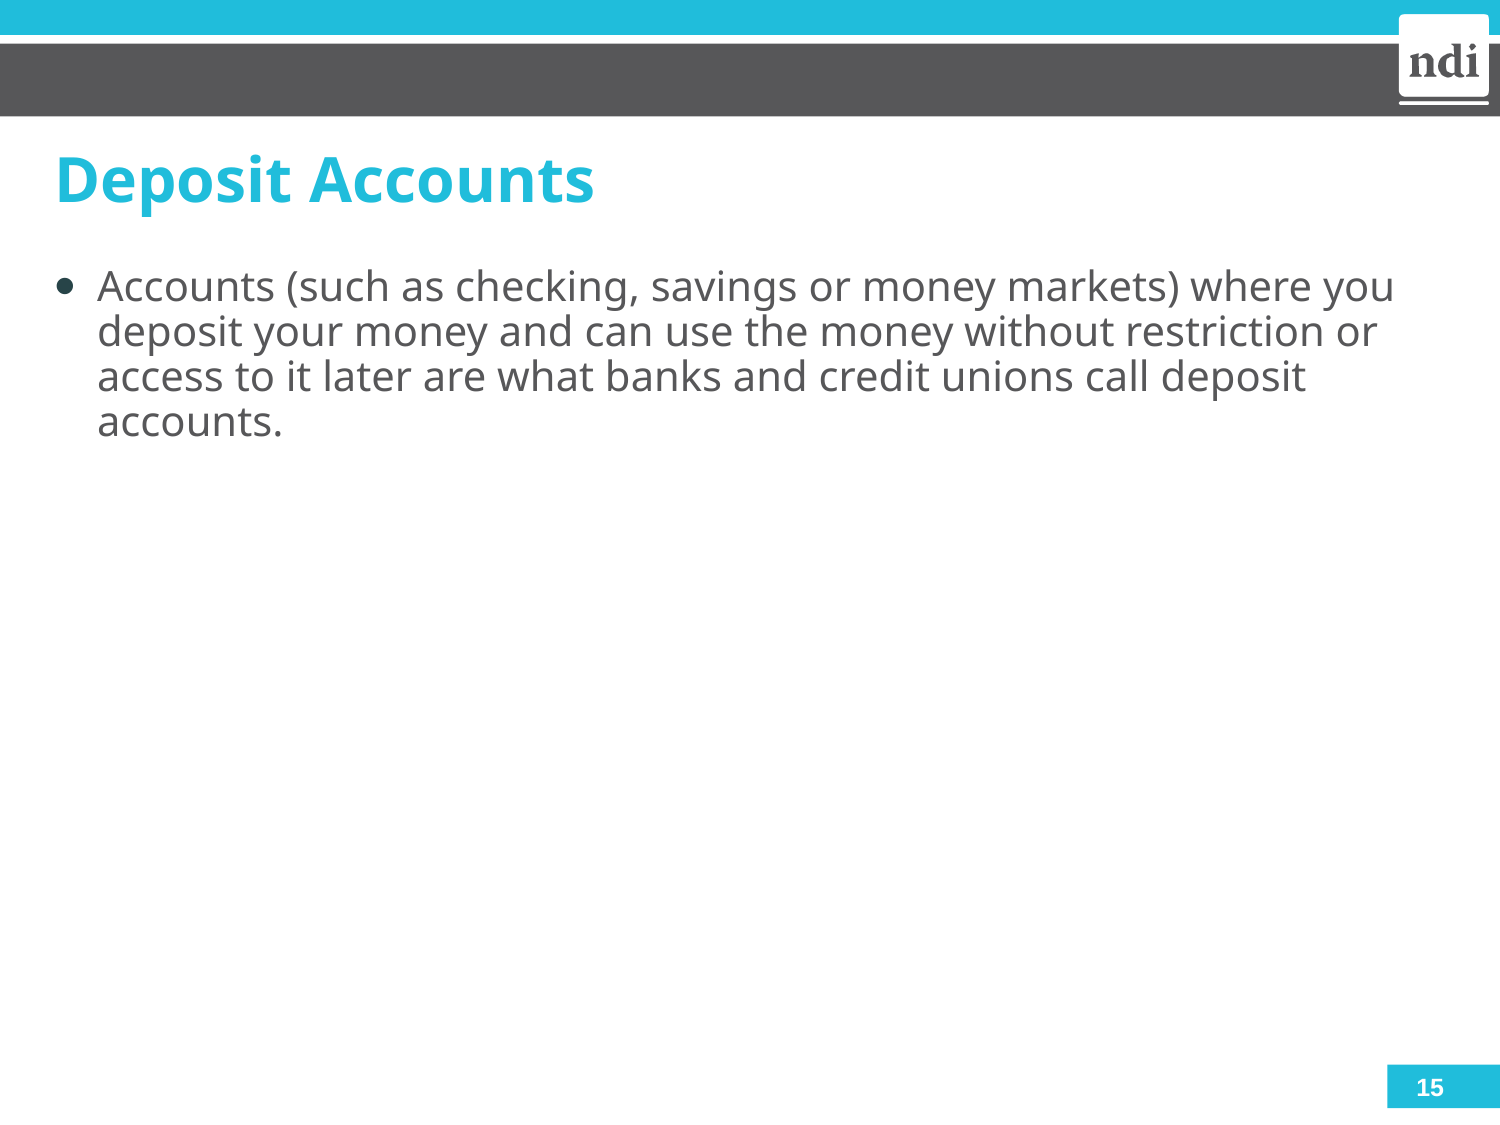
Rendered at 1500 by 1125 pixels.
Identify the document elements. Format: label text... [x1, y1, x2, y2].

title Deposit Accounts [39, 129, 1454, 235]
list Accounts (such as checking, savings or money markets) where you deposit your money and can use the money without restriction or access to it later are what banks and credit unions call deposit accounts. [39, 257, 1454, 1054]
picture [1387, 8, 1500, 110]
slide_number 15 [1387, 1064, 1460, 1109]
